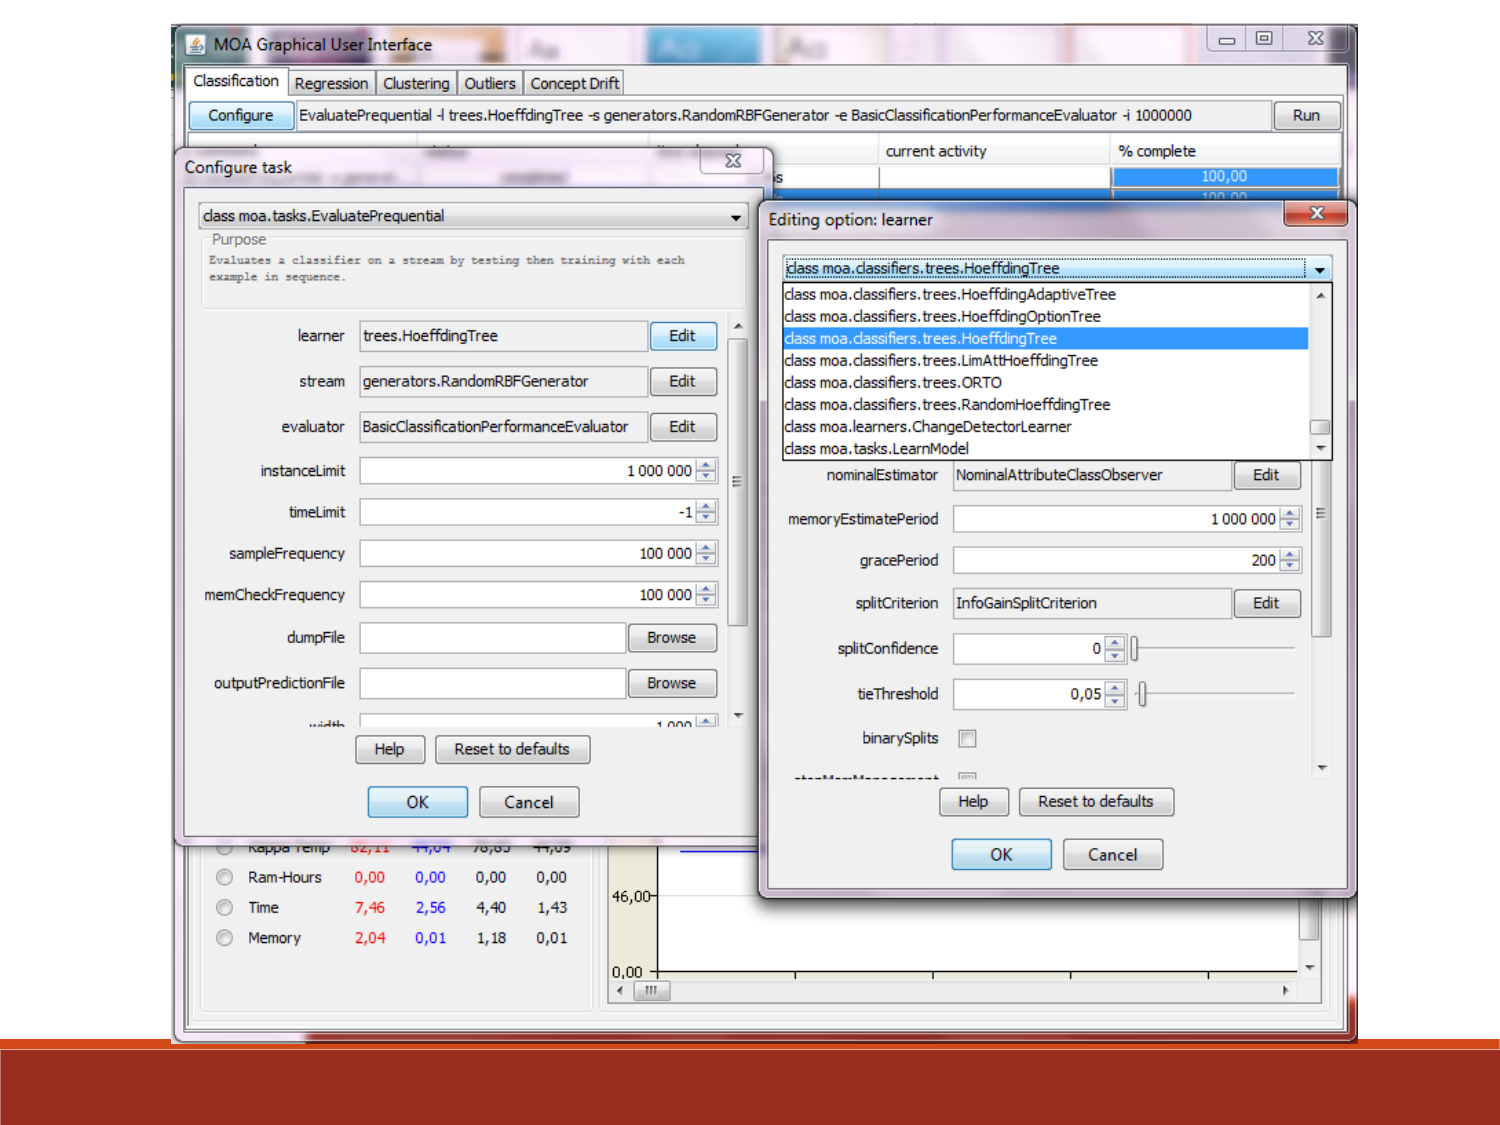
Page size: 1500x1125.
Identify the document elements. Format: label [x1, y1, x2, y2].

picture [170, 23, 1358, 1044]
